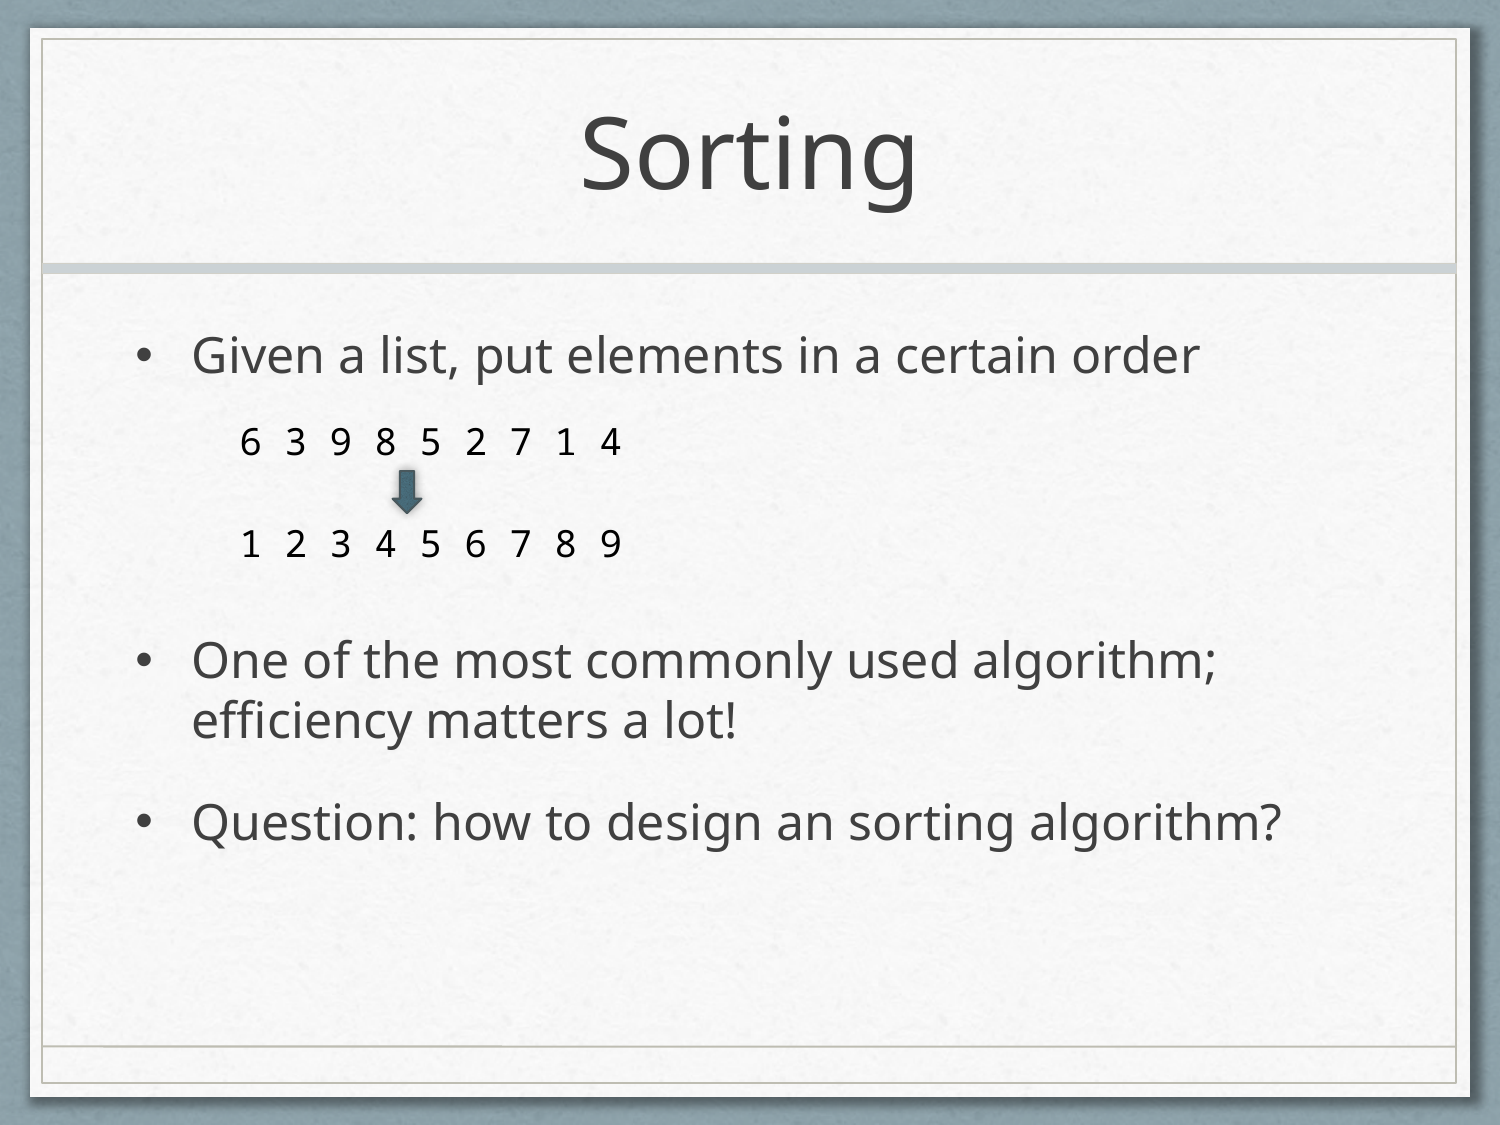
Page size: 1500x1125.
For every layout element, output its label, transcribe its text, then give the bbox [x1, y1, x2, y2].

list Given a list, put elements in a certain order One of the most commonly used algorithm; efficiency matters a lot! Question: how to design an sorting algorithm? [120, 316, 1326, 962]
title Sorting [147, 40, 1353, 260]
text_box 1 2 3 4 5 6 7 8 9 [224, 513, 637, 573]
picture [30, 28, 1470, 1097]
text_box [391, 470, 423, 514]
text_box 6 3 9 8 5 2 7 1 4 [224, 410, 637, 471]
